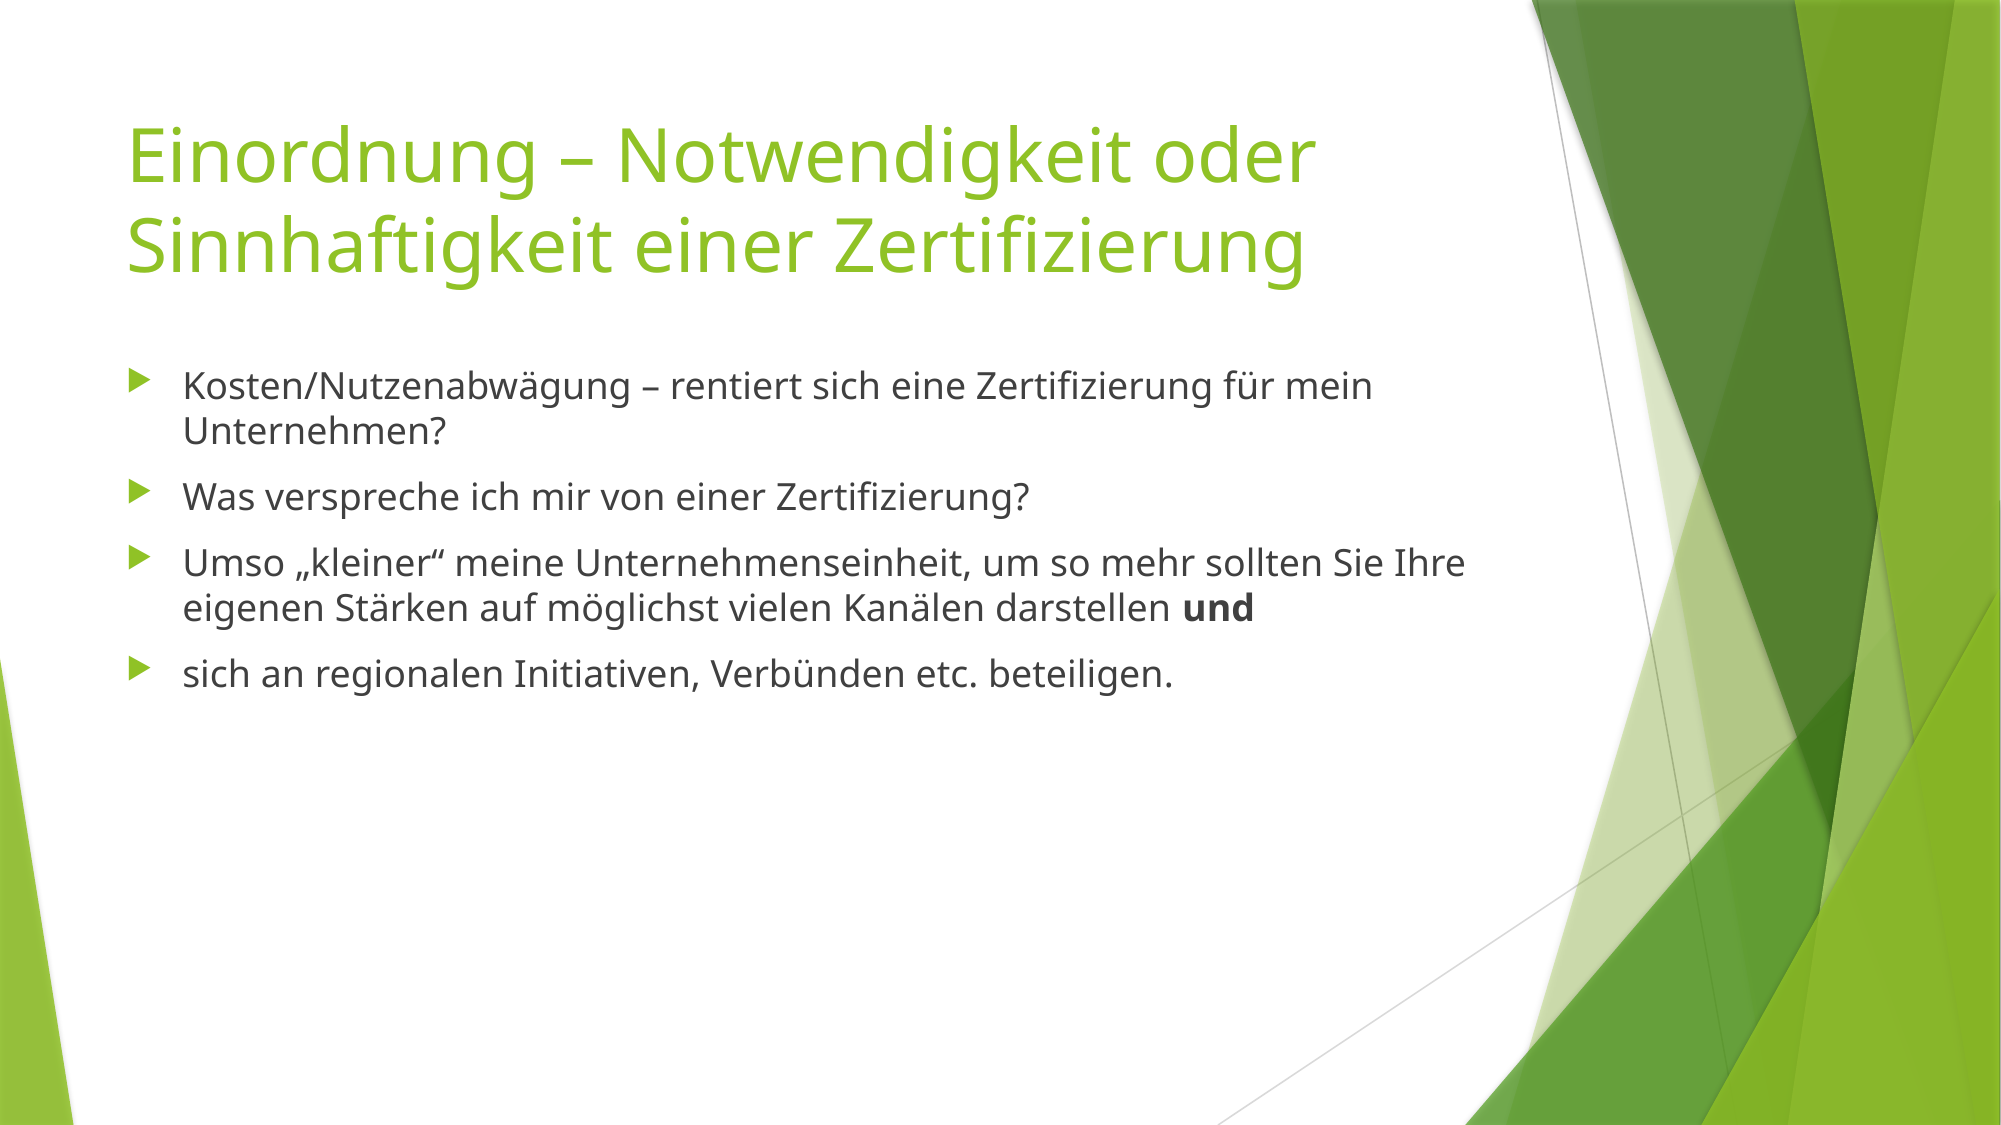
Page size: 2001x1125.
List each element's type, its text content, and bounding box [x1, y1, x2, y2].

title Einordnung – Notwendigkeit oder Sinnhaftigkeit einer Zertifizierung [111, 99, 1522, 317]
list Kosten/Nutzenabwägung – rentiert sich eine Zertifizierung für mein Unternehmen? Was verspreche ich mir von einer Zertifizierung? Umso „kleiner“ meine Unternehmenseinheit, um so mehr sollten Sie Ihre eigenen Stärken auf möglichst vielen Kanälen darstellen und sich an regionalen Initiativen, Verbünden etc. beteiligen. [111, 354, 1522, 992]
